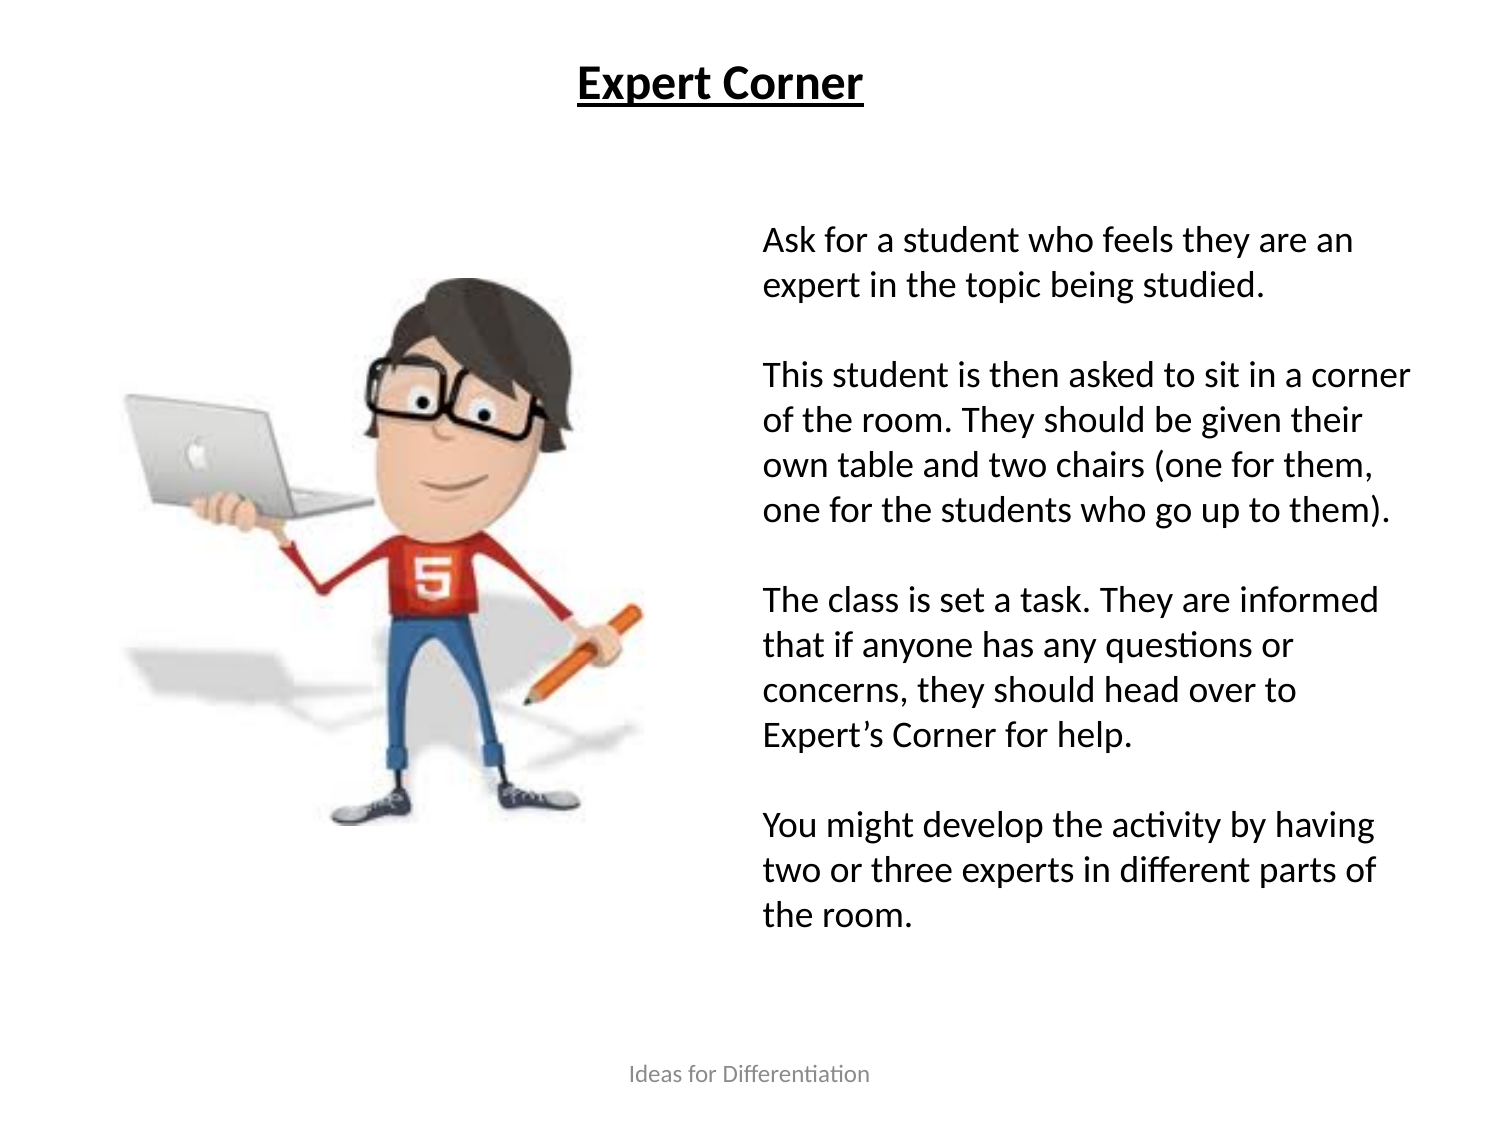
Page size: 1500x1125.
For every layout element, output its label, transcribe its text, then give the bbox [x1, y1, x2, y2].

picture [100, 278, 647, 826]
footer Ideas for Differentiation [512, 1042, 988, 1103]
text_box Expert Corner [218, 42, 1223, 118]
text_box Ask for a student who feels they are an expert in the topic being studied. This student is then asked to sit in a corner of the room. They should be given their own table and two chairs (one for them, one for the students who go up to them). The class is set a task. They are informed that if anyone has any questions or concerns, they should head over to Expert’s Corner for help. You might develop the activity by having two or three experts in different parts of the room. [747, 208, 1433, 943]
